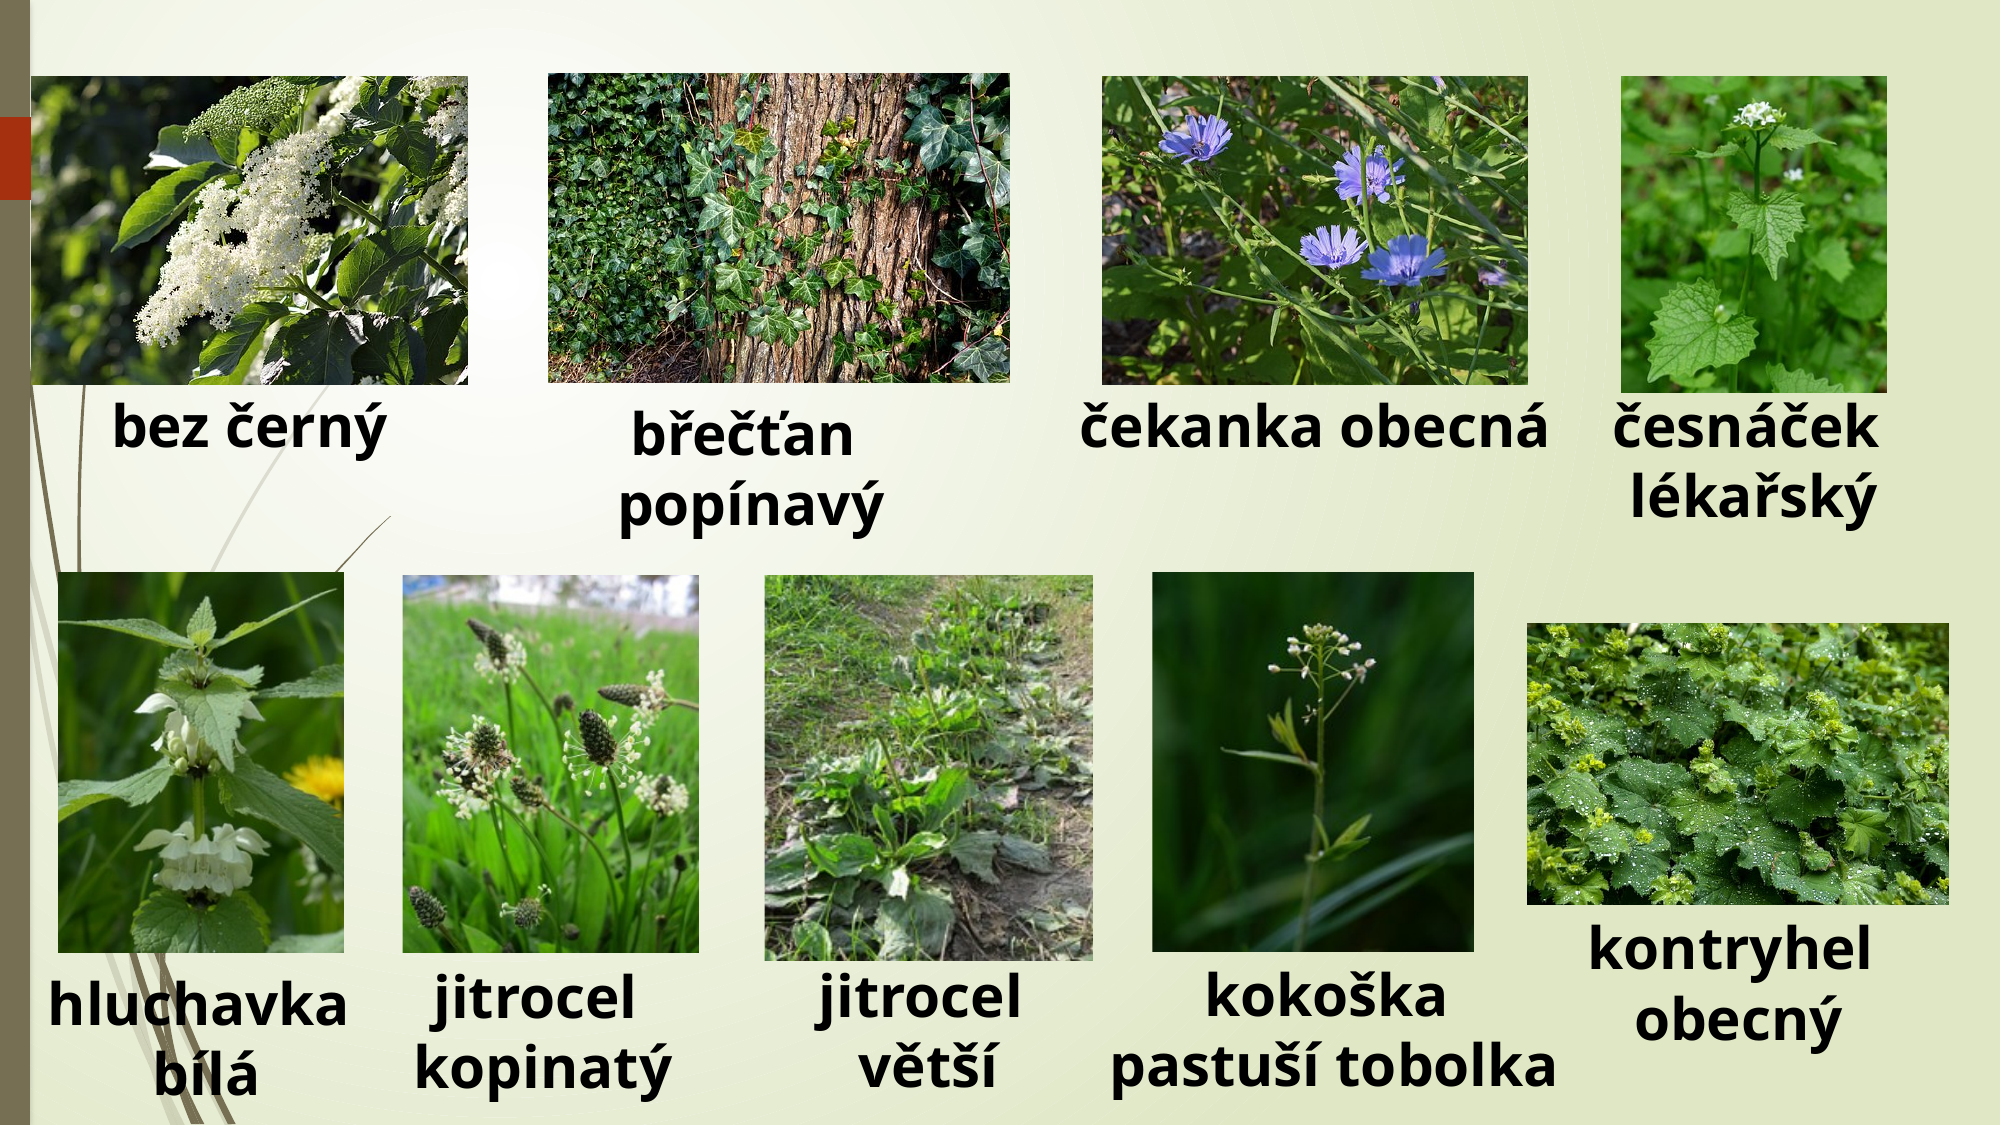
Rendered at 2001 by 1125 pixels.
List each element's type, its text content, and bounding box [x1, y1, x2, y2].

text_box jitrocel kopinatý [399, 958, 688, 1108]
picture [1527, 623, 1950, 905]
picture [764, 574, 1093, 961]
picture [1102, 76, 1529, 386]
text_box hluchavka bílá [33, 960, 381, 1115]
text_box bez černý [96, 394, 403, 467]
text_box česnáček lékařský [1597, 382, 1911, 537]
text_box kontryhel obecný [1573, 912, 1904, 1059]
picture [31, 76, 469, 386]
text_box kokoška pastuší tobolka [1094, 950, 1574, 1106]
picture [1152, 572, 1475, 953]
picture [1620, 76, 1888, 393]
text_box jitrocel větší [803, 968, 1053, 1107]
picture [58, 572, 344, 954]
text_box čekanka obecná [1064, 382, 1566, 467]
picture [547, 73, 1010, 383]
text_box břečťan popínavý [602, 391, 900, 545]
picture [402, 574, 700, 954]
